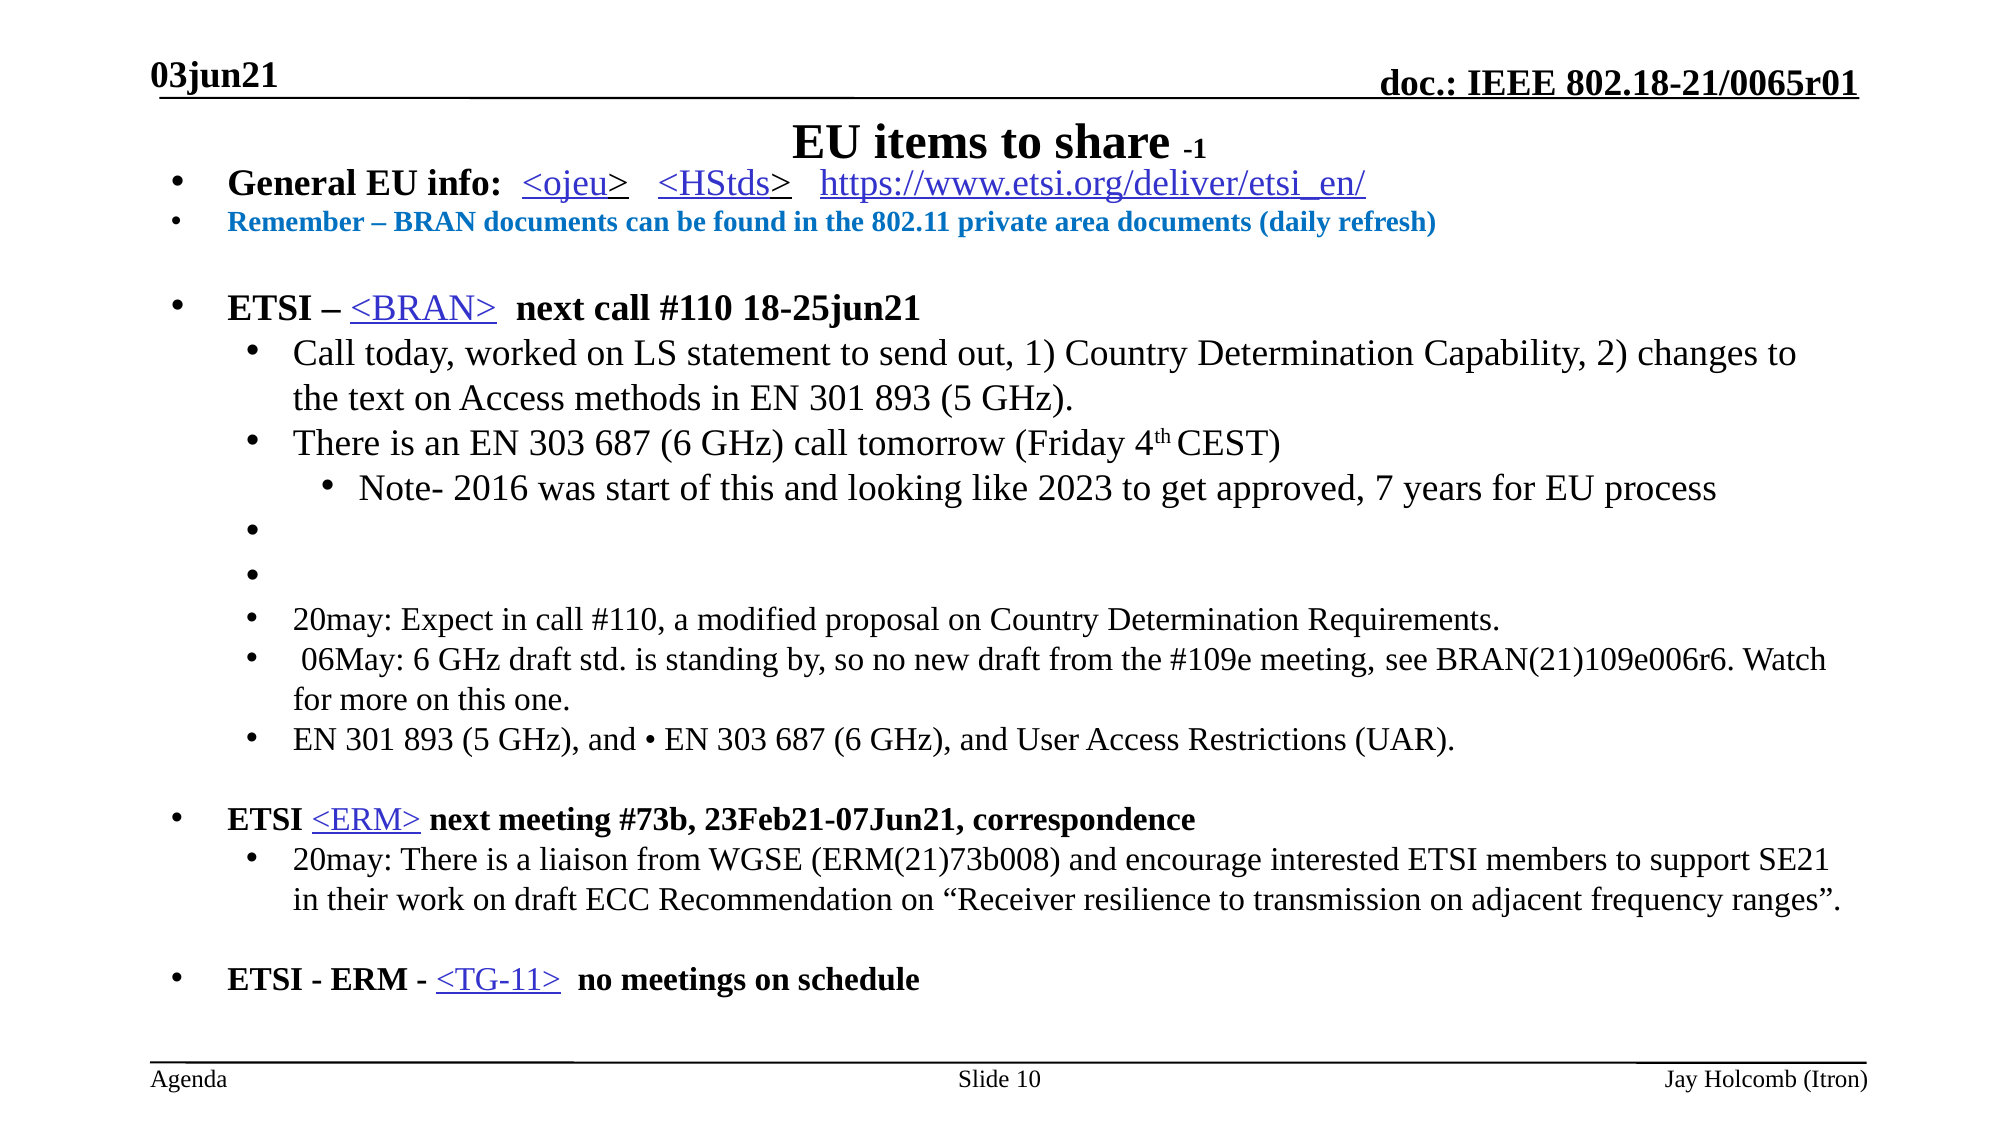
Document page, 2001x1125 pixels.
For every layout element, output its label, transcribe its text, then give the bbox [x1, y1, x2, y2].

list General EU info: <ojeu> <HStds> https://www.etsi.org/deliver/etsi_en/ Remember – BRAN documents can be found in the 802.11 private area documents (daily refresh) ETSI – <BRAN> next call #110 18-25jun21 Call today, worked on LS statement to send out, 1) Country Determination Capability, 2) changes to the text on Access methods in EN 301 893 (5 GHz). There is an EN 303 687 (6 GHz) call tomorrow (Friday 4th CEST) Note- 2016 was start of this and looking like 2023 to get approved, 7 years for EU process 20may: Expect in call #110, a modified proposal on Country Determination Requirements. 06May: 6 GHz draft std. is standing by, so no new draft from the #109e meeting, see BRAN(21)109e006r6. Watch for more on this one. EN 301 893 (5 GHz), and • EN 303 687 (6 GHz), and User Access Restrictions (UAR). ETSI <ERM> next meeting #73b, 23Feb21-07Jun21, correspondence 20may: There is a liaison from WGSE (ERM(21)73b008) and encourage interested ETSI members to support SE21 in their work on draft ECC Recommendation on “Receiver resilience to transmission on adjacent frequency ranges”. ETSI - ERM - <TG-11> no meetings on schedule [155, 149, 1869, 1050]
footer Jay Holcomb (Itron) [1171, 1061, 1869, 1093]
slide_number Slide 10 [933, 1061, 1067, 1123]
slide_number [149, 49, 651, 95]
title EU items to share -1 [362, 100, 1638, 149]
